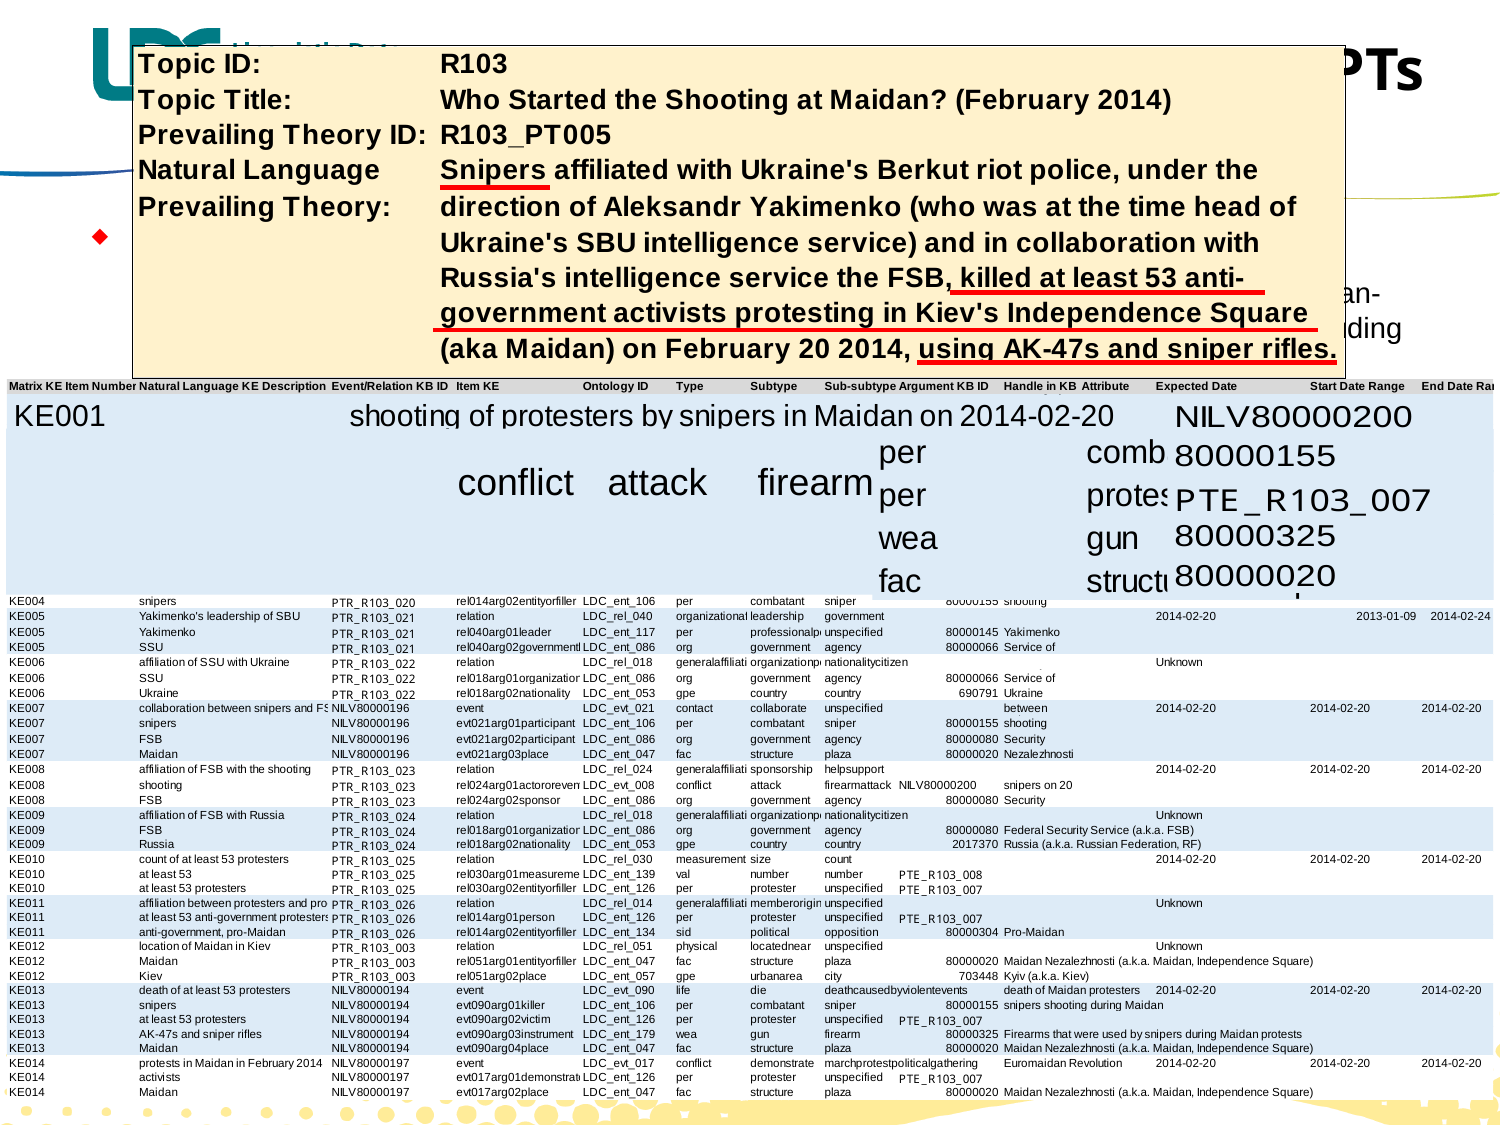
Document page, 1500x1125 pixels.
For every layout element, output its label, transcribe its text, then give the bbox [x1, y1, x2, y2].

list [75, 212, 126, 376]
title R103 PTs [549, 32, 1425, 163]
picture [0, 0, 1500, 1125]
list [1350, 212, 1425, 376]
